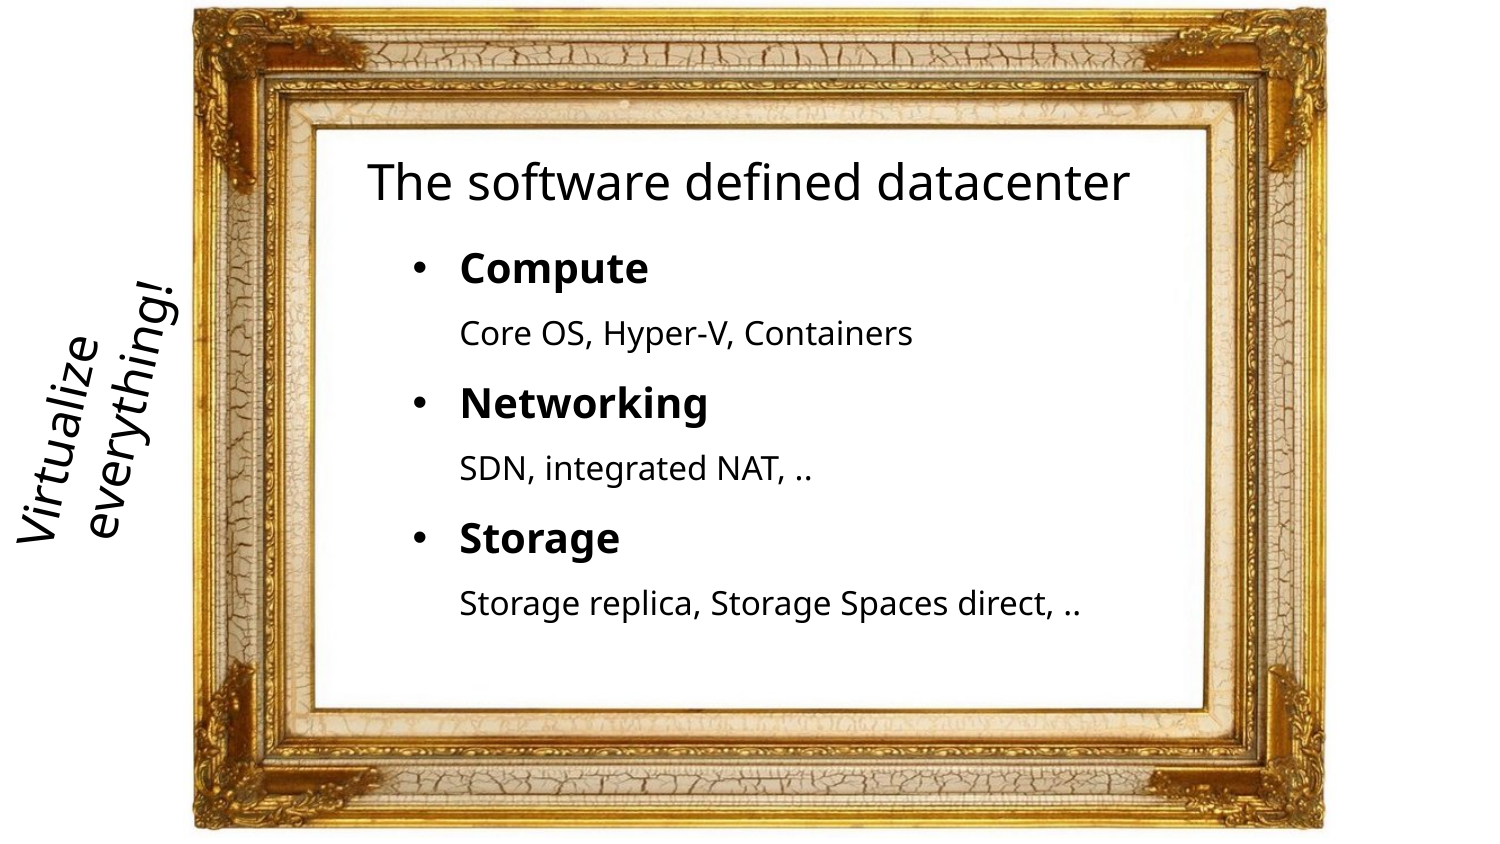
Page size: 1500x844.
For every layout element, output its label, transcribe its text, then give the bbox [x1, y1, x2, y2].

picture [183, 0, 1338, 838]
text_box Virtualize everything! [0, 49, 178, 834]
